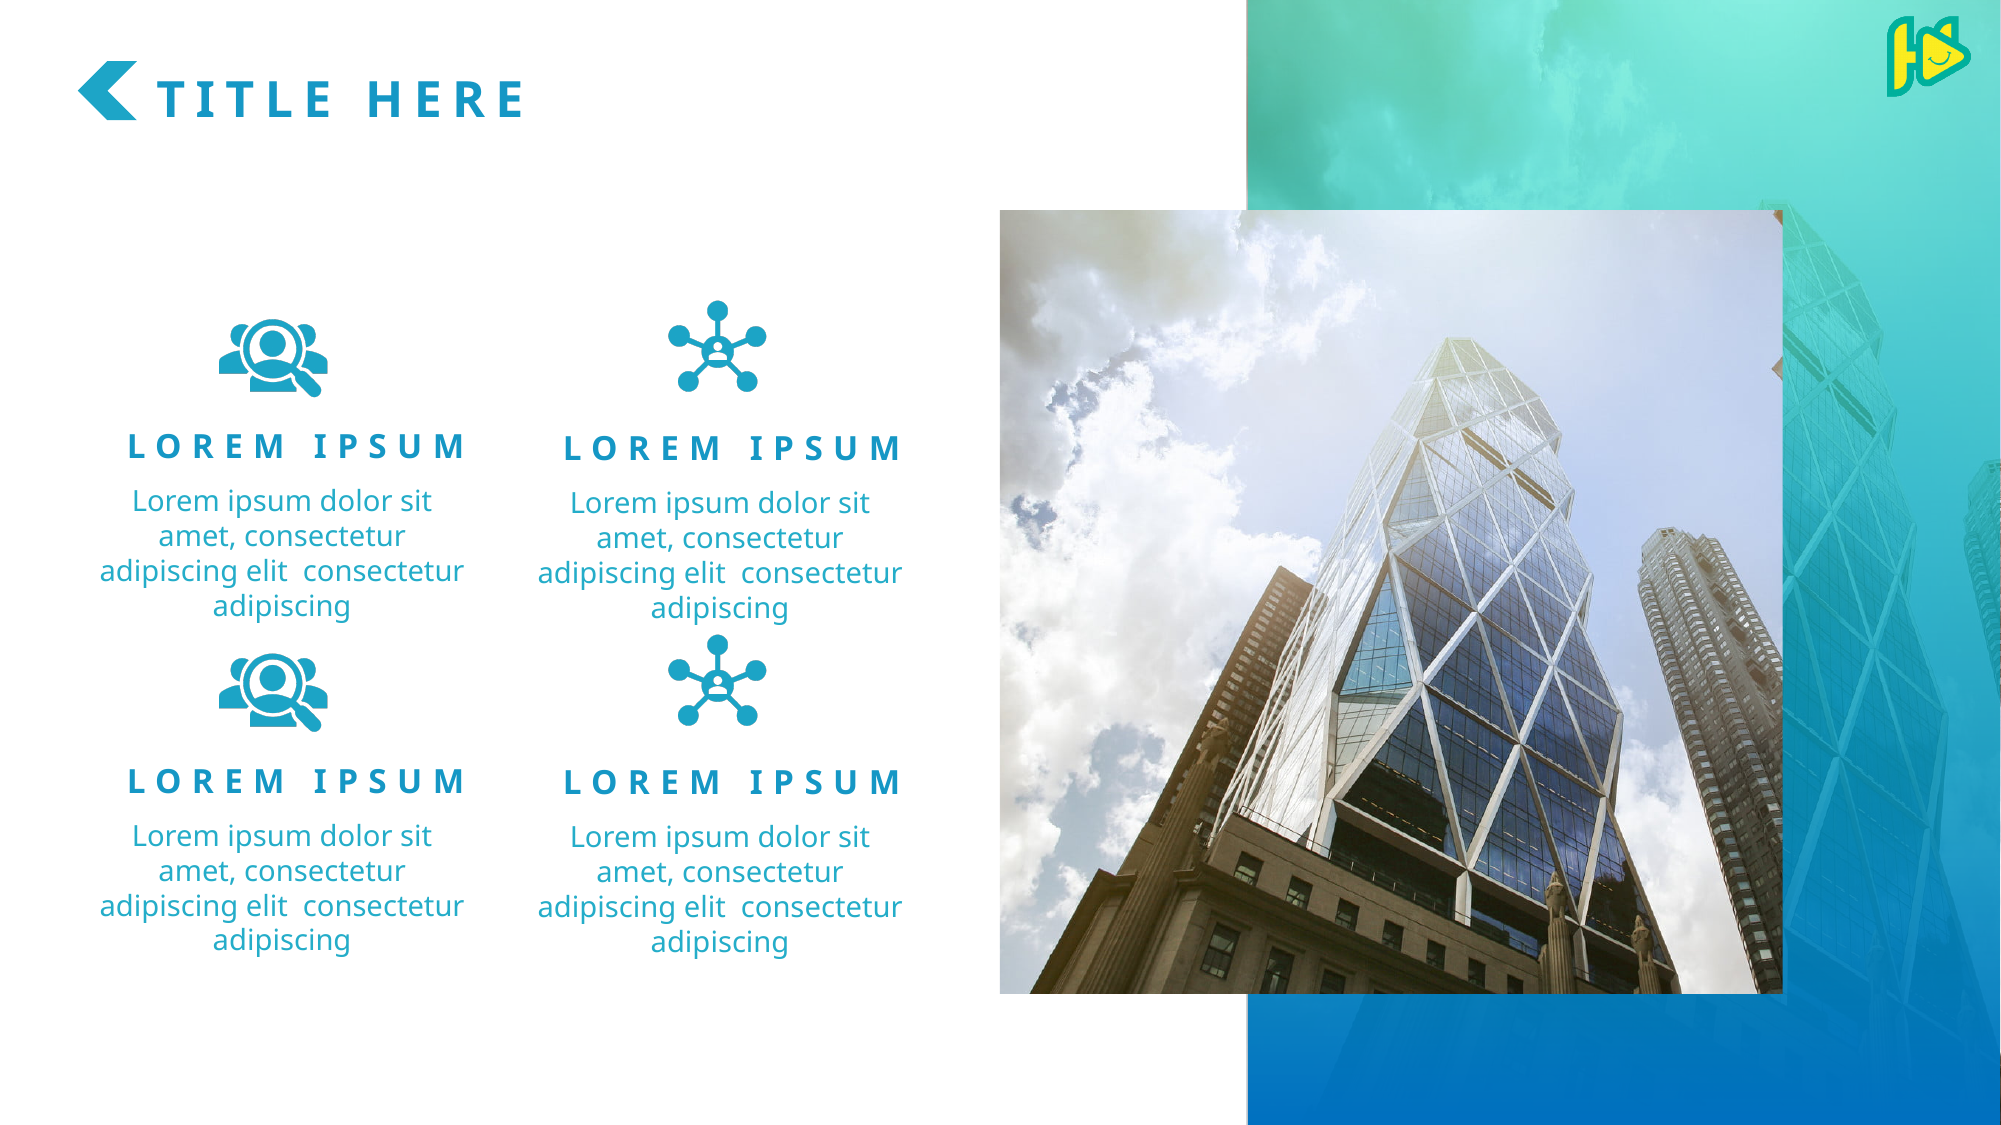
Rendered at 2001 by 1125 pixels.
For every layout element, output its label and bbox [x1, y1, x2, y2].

text_box [78, 619, 929, 938]
text_box [999, 209, 1784, 994]
text_box [77, 60, 549, 137]
text_box [1247, 0, 2000, 1125]
text_box [78, 285, 929, 603]
picture [1865, 0, 1984, 113]
